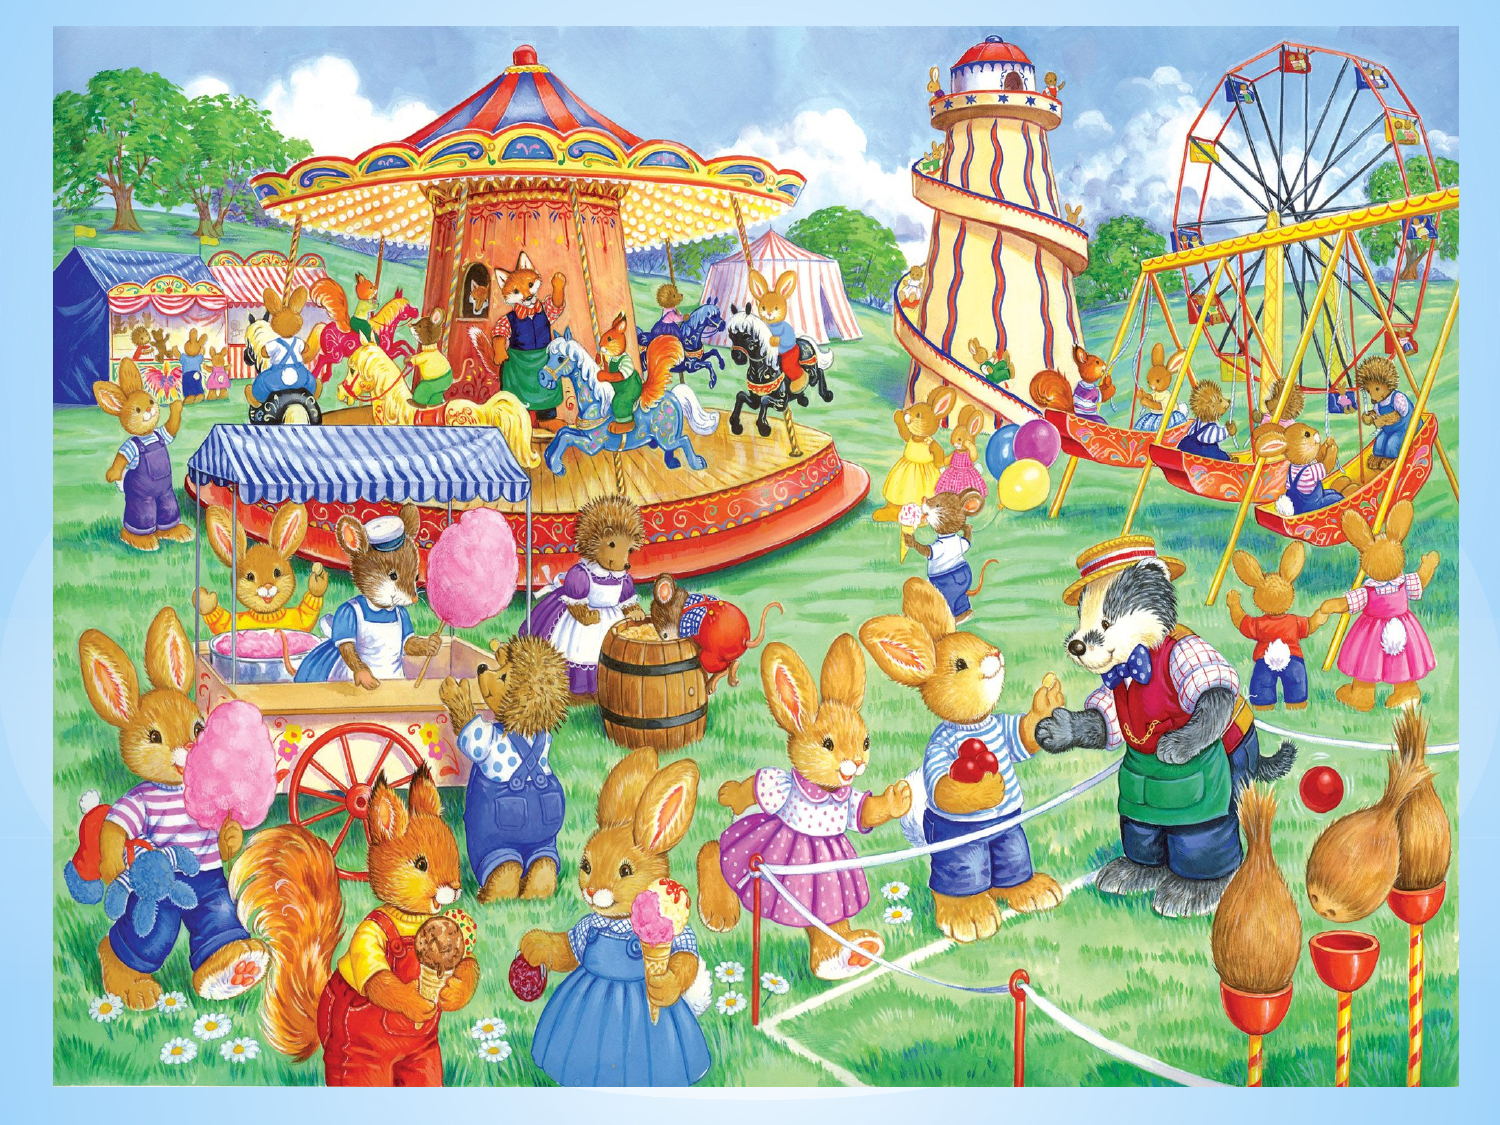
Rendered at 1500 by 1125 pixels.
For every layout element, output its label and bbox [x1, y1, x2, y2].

picture [52, 26, 1460, 1087]
